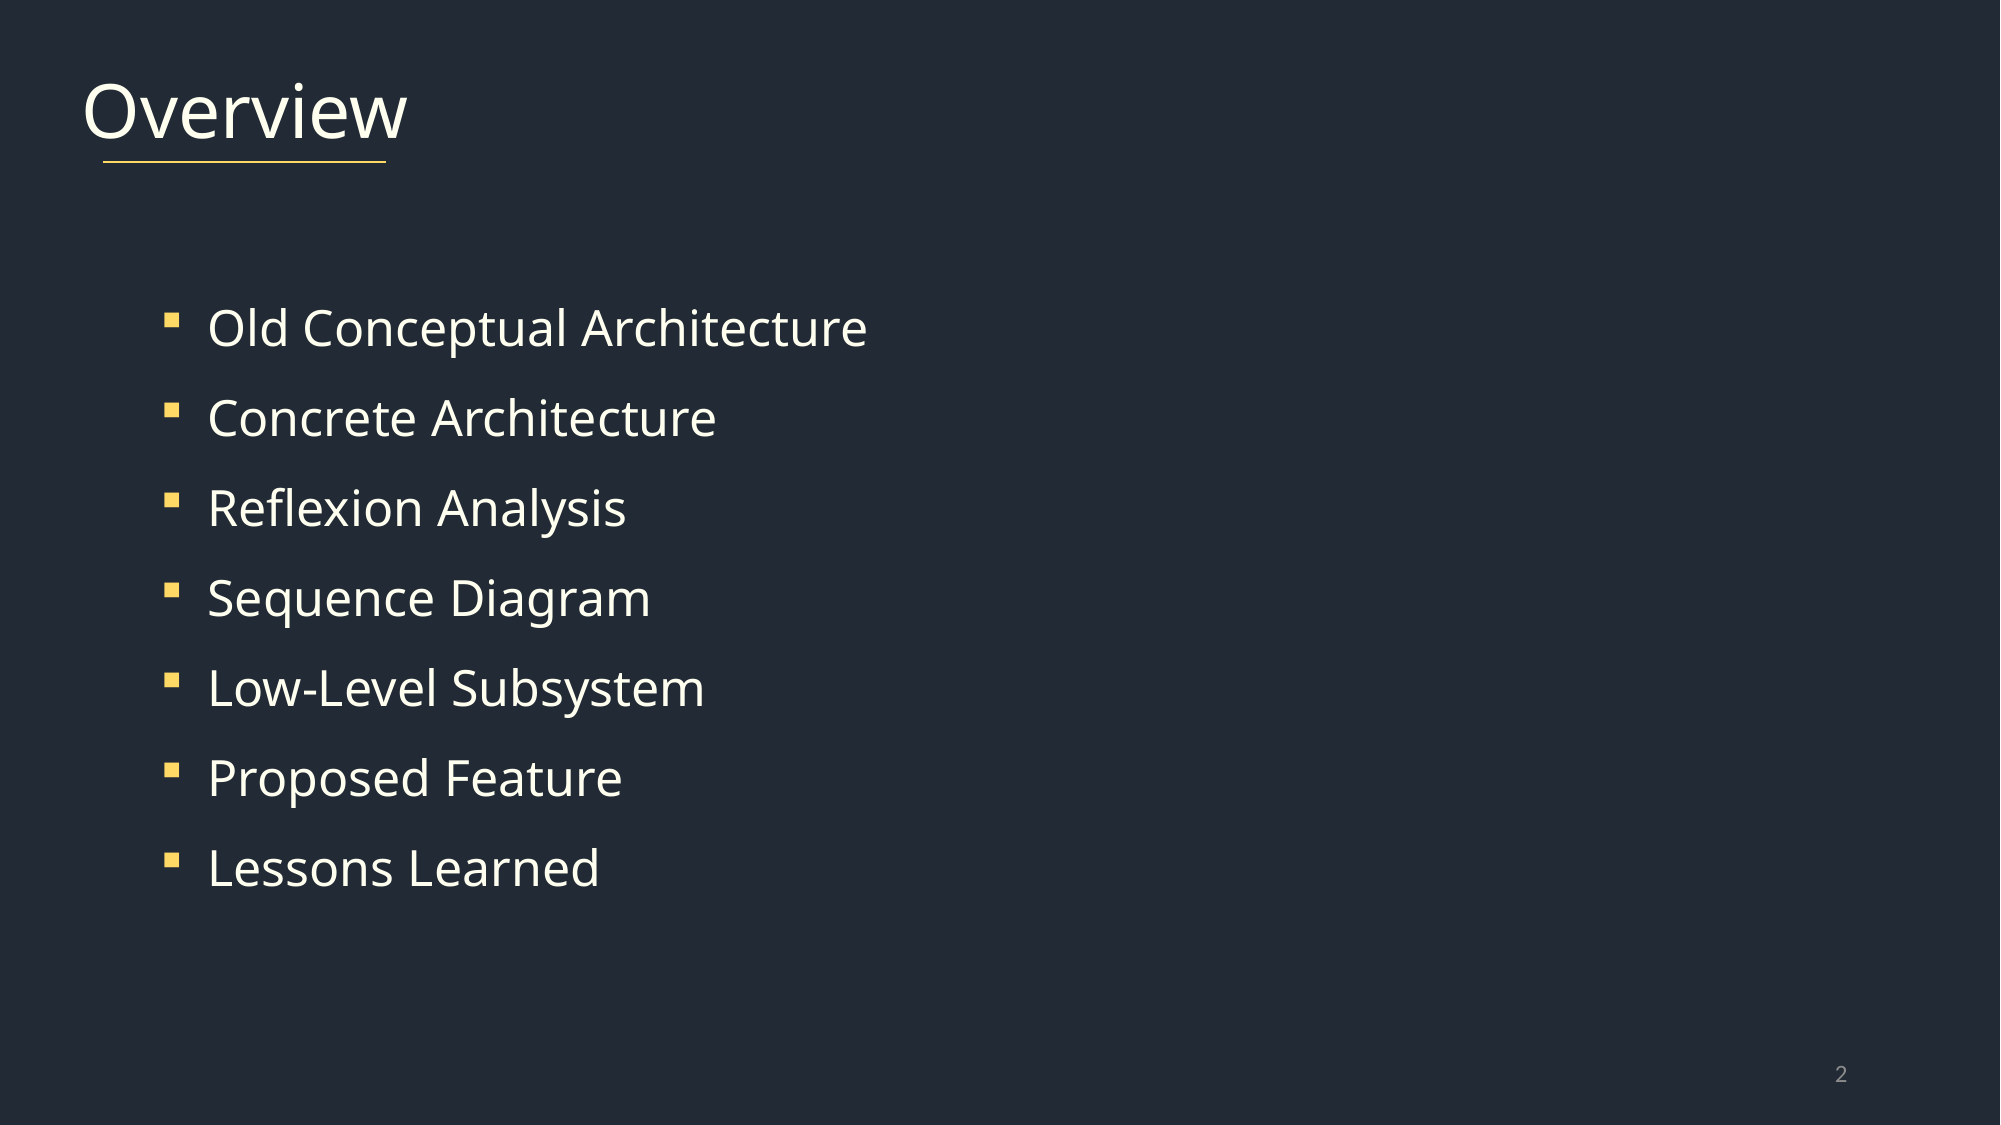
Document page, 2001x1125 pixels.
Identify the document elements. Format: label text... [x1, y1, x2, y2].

slide_number 2 [1412, 1042, 1863, 1103]
text_box Old Conceptual Architecture Concrete Architecture Reflexion Analysis Sequence Diagram Low-Level Subsystem Proposed Feature Lessons Learned [145, 259, 1063, 950]
text_box Overview [66, 55, 462, 161]
